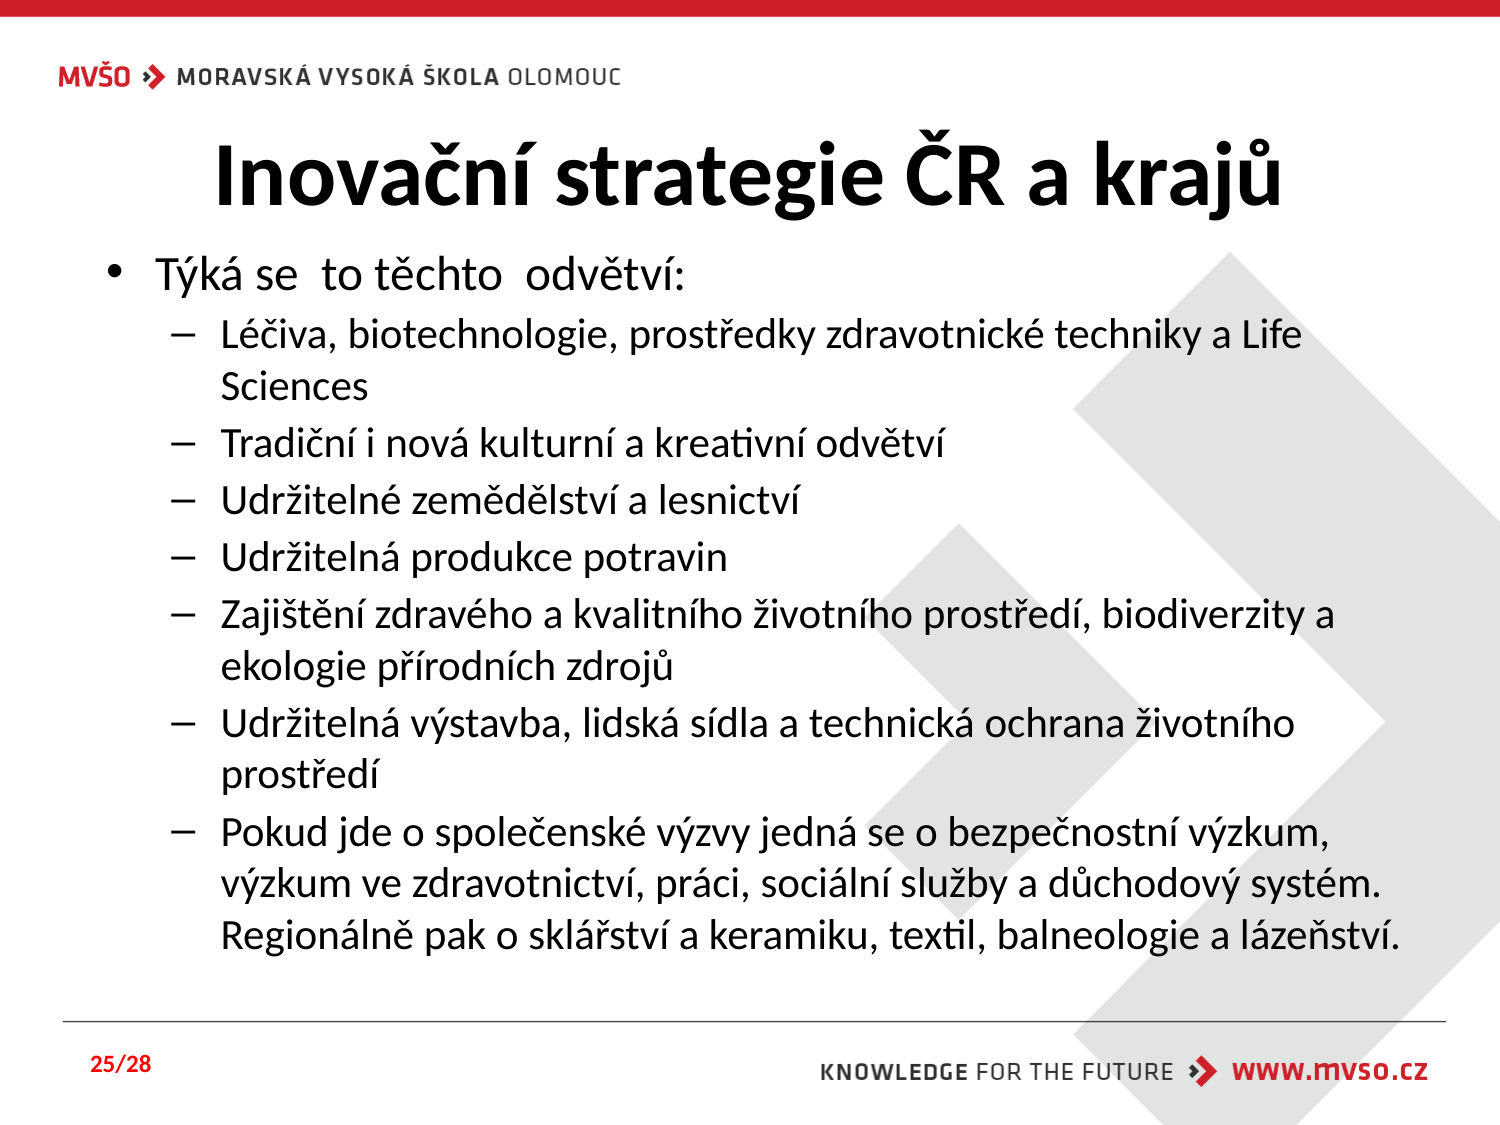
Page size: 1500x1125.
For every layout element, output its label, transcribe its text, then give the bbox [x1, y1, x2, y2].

list Týká se to těchto odvětví: Léčiva, biotechnologie, prostředky zdravotnické techniky a Life Sciences Tradiční i nová kulturní a kreativní odvětví Udržitelné zemědělství a lesnictví Udržitelná produkce potravin Zajištění zdravého a kvalitního životního prostředí, biodiverzity a ekologie přírodních zdrojů Udržitelná výstavba, lidská sídla a technická ochrana životního prostředí Pokud jde o společenské výzvy jedná se o bezpečnostní výzkum, výzkum ve zdravotnictví, práci, sociální služby a důchodový systém. Regionálně pak o sklářství a keramiku, textil, balneologie a lázeňství. [75, 233, 1425, 1005]
title Inovační strategie ČR a krajů [75, 75, 1425, 233]
text_box 25/28 [74, 1040, 213, 1085]
picture [0, 0, 1500, 1125]
